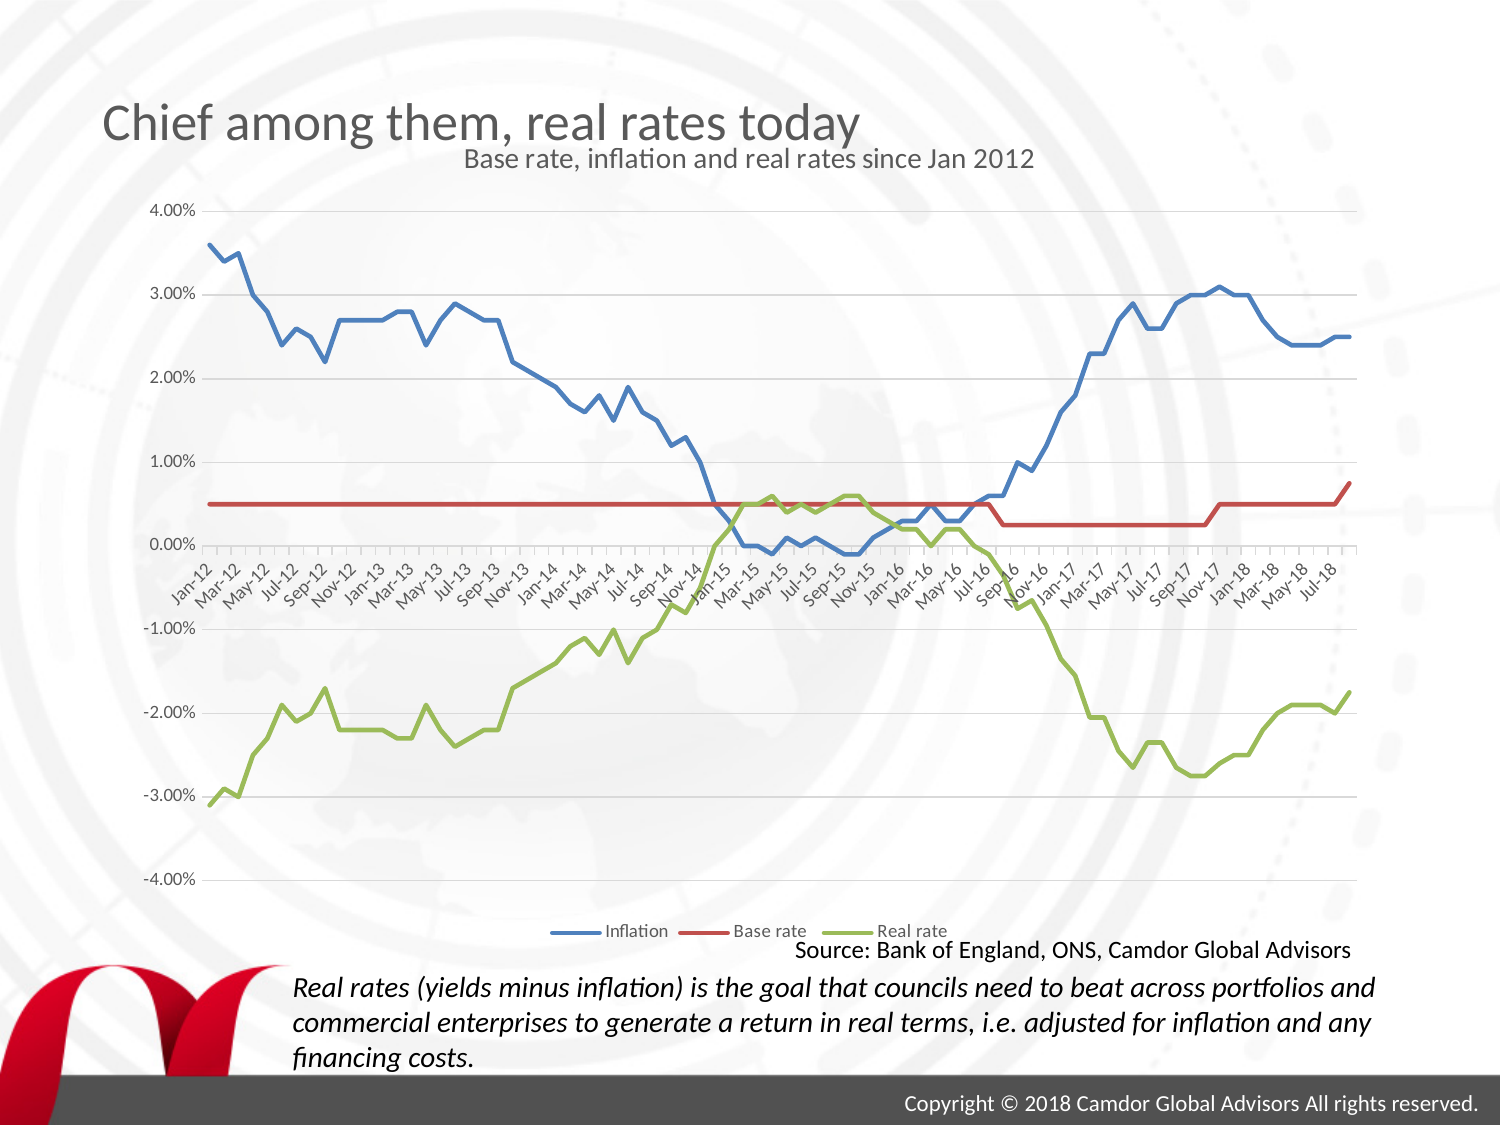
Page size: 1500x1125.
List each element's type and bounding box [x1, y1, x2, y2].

chart [117, 113, 1383, 949]
picture [0, 0, 1500, 1125]
